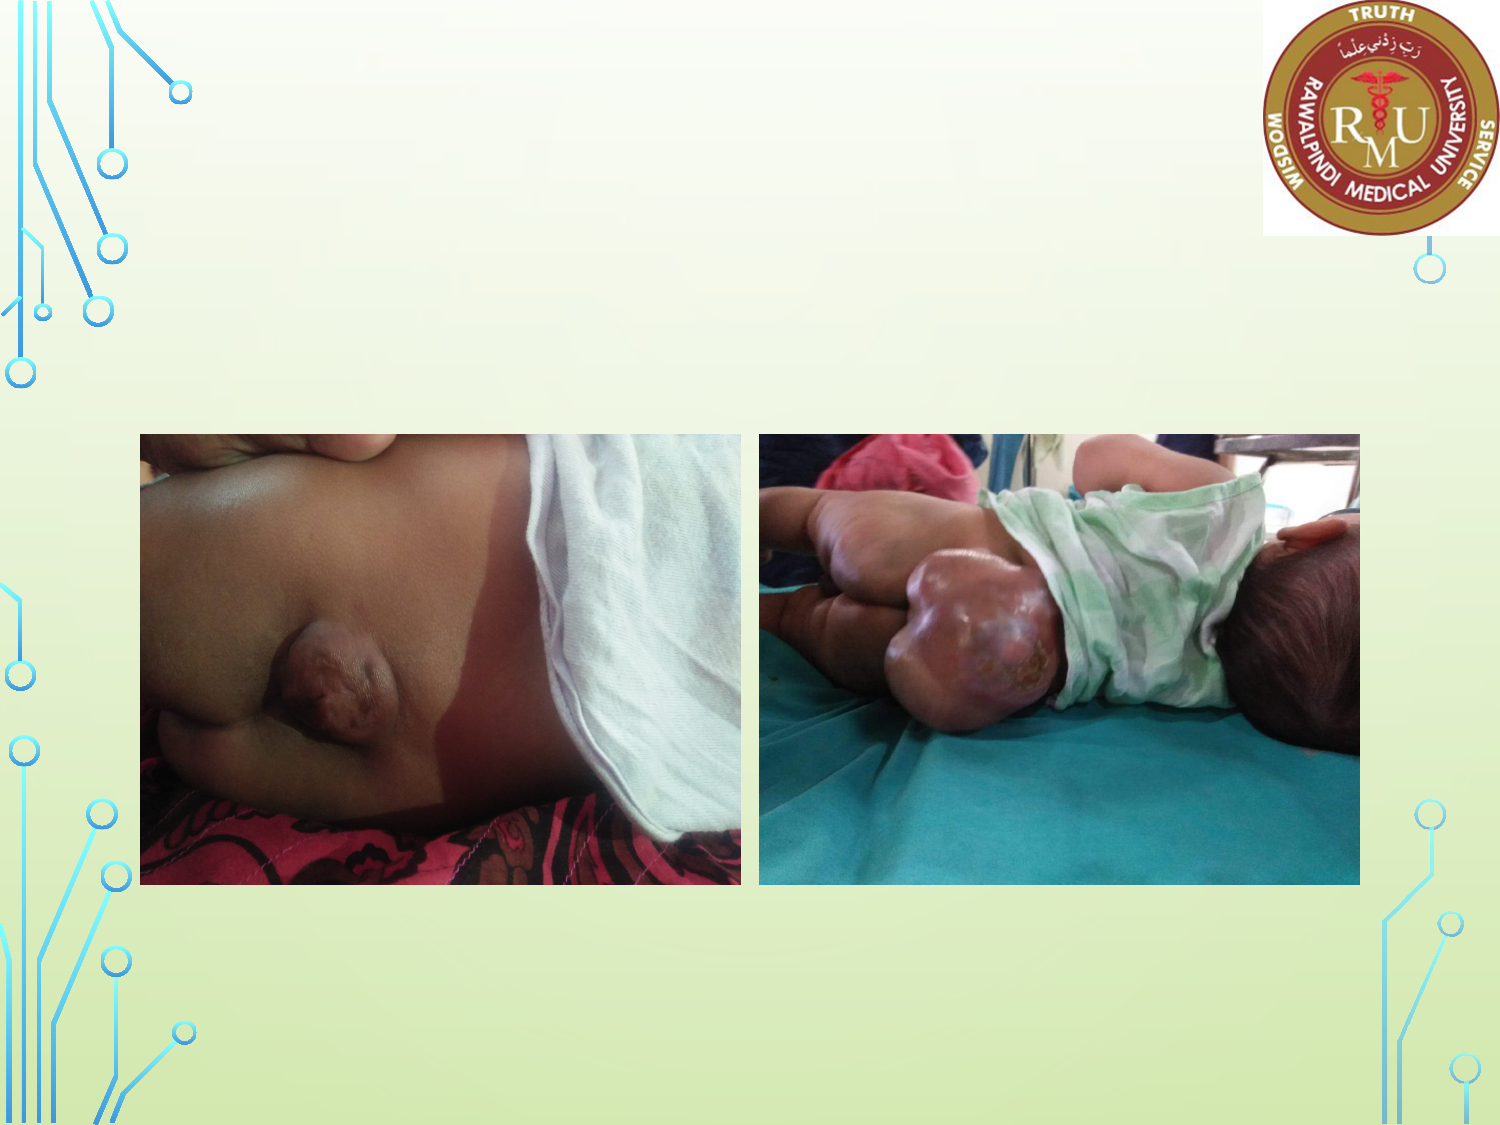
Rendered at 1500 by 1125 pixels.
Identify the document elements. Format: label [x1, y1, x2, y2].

picture [1263, 0, 1500, 237]
list [140, 434, 741, 885]
list [759, 434, 1360, 885]
